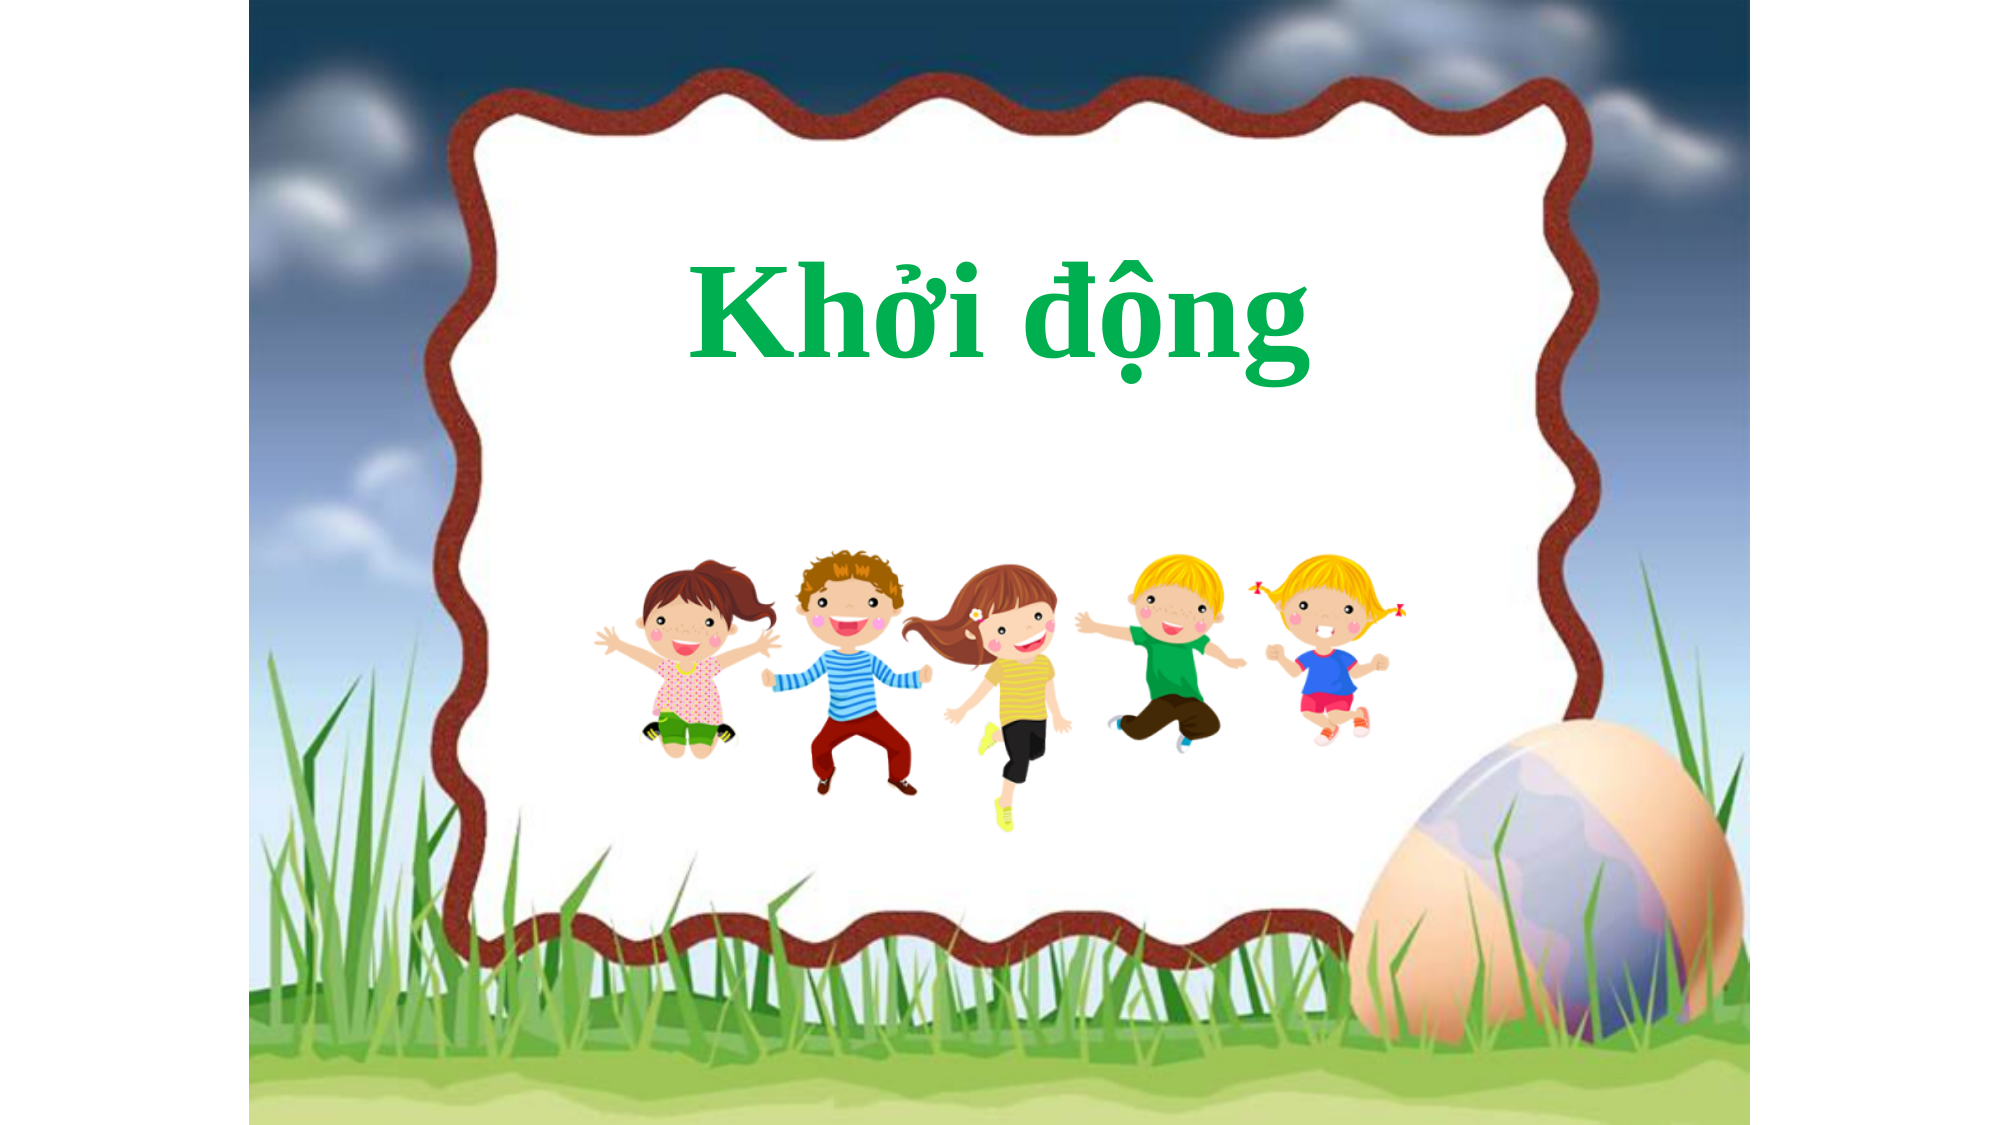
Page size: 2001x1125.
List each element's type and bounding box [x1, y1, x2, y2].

picture [249, 0, 1750, 1125]
